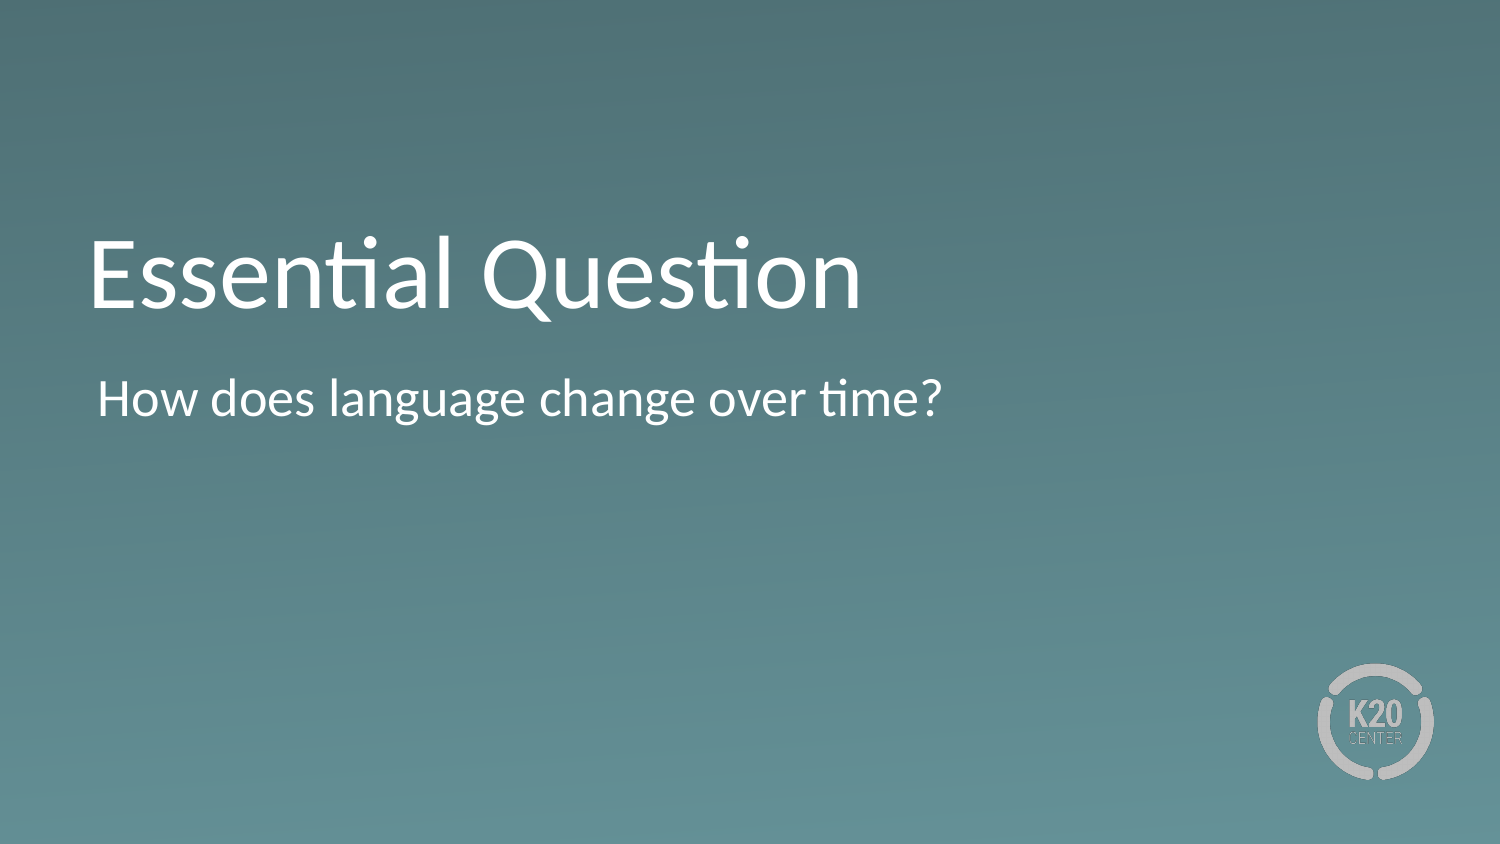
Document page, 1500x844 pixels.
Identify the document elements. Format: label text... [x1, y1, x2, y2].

list How does language change over time? [81, 354, 1356, 541]
picture [1300, 646, 1451, 797]
title Essential Question [86, 161, 1362, 330]
